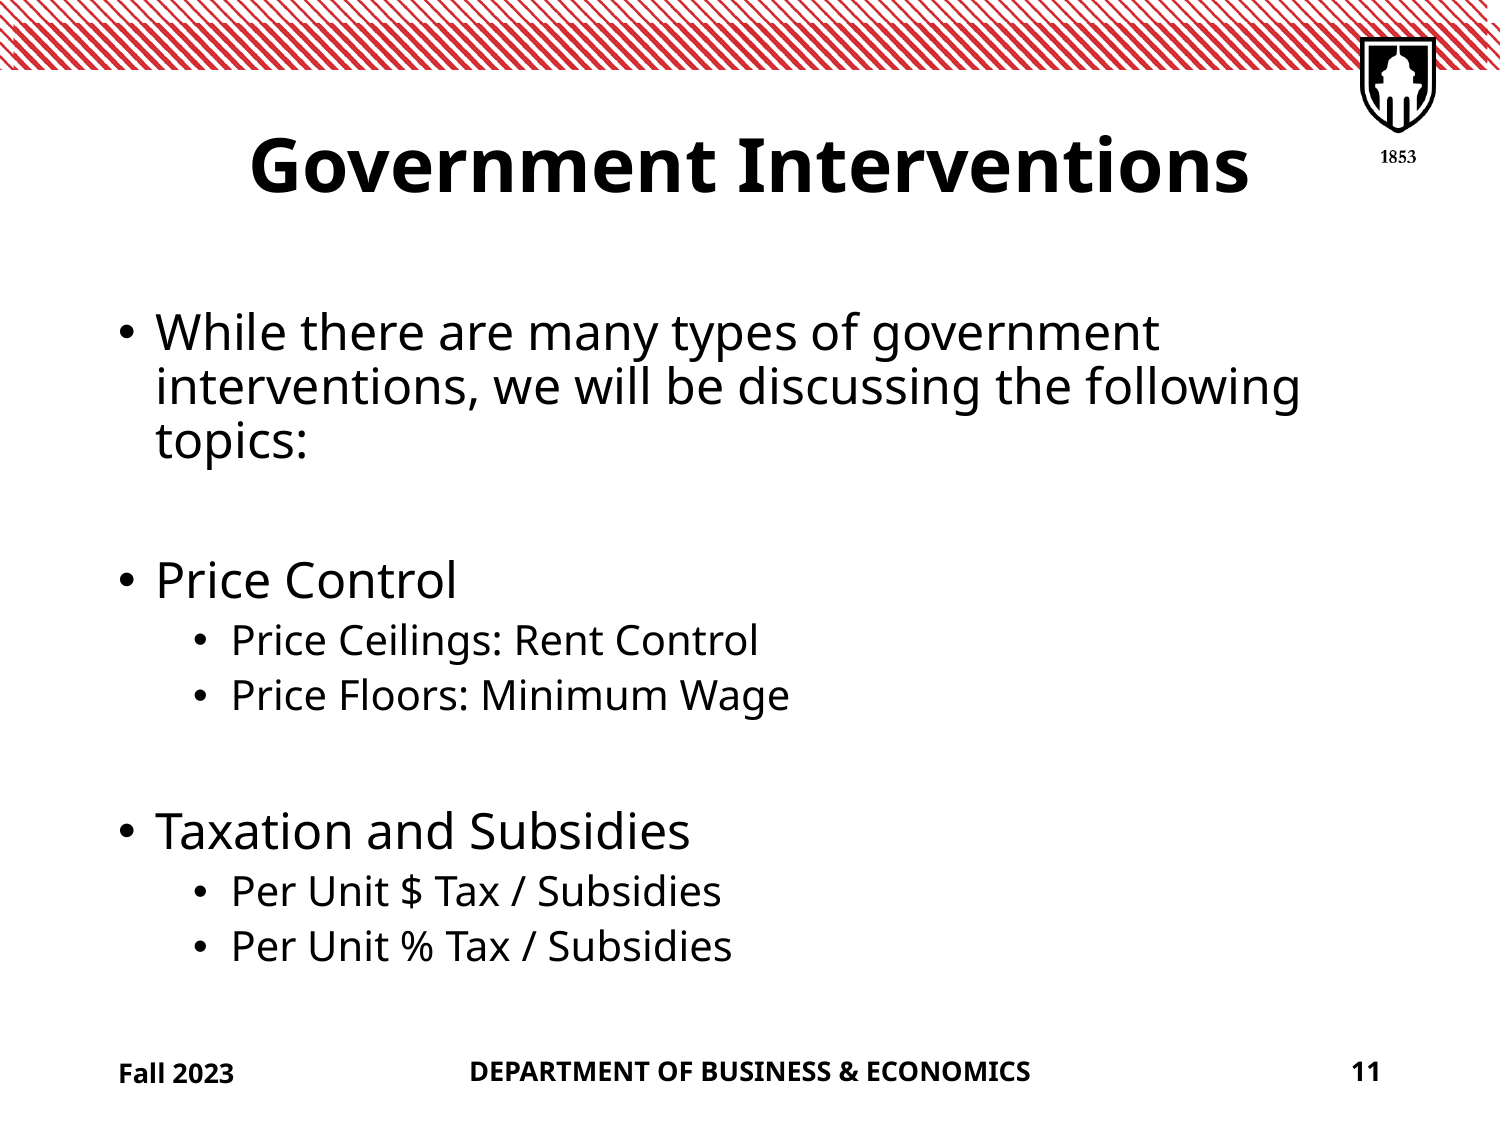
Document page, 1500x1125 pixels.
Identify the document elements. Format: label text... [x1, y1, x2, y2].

footer DEPARTMENT OF BUSINESS & ECONOMICS [277, 1042, 1059, 1103]
picture [0, 0, 1500, 163]
list While there are many types of government interventions, we will be discussing the following topics: Price Control Price Ceilings: Rent Control Price Floors: Minimum Wage Taxation and Subsidies Per Unit $ Tax / Subsidies Per Unit % Tax / Subsidies [103, 299, 1397, 1014]
slide_number Fall 2023 [103, 1042, 277, 1103]
title Government Interventions [103, 59, 1397, 278]
slide_number 11 [1059, 1042, 1397, 1103]
